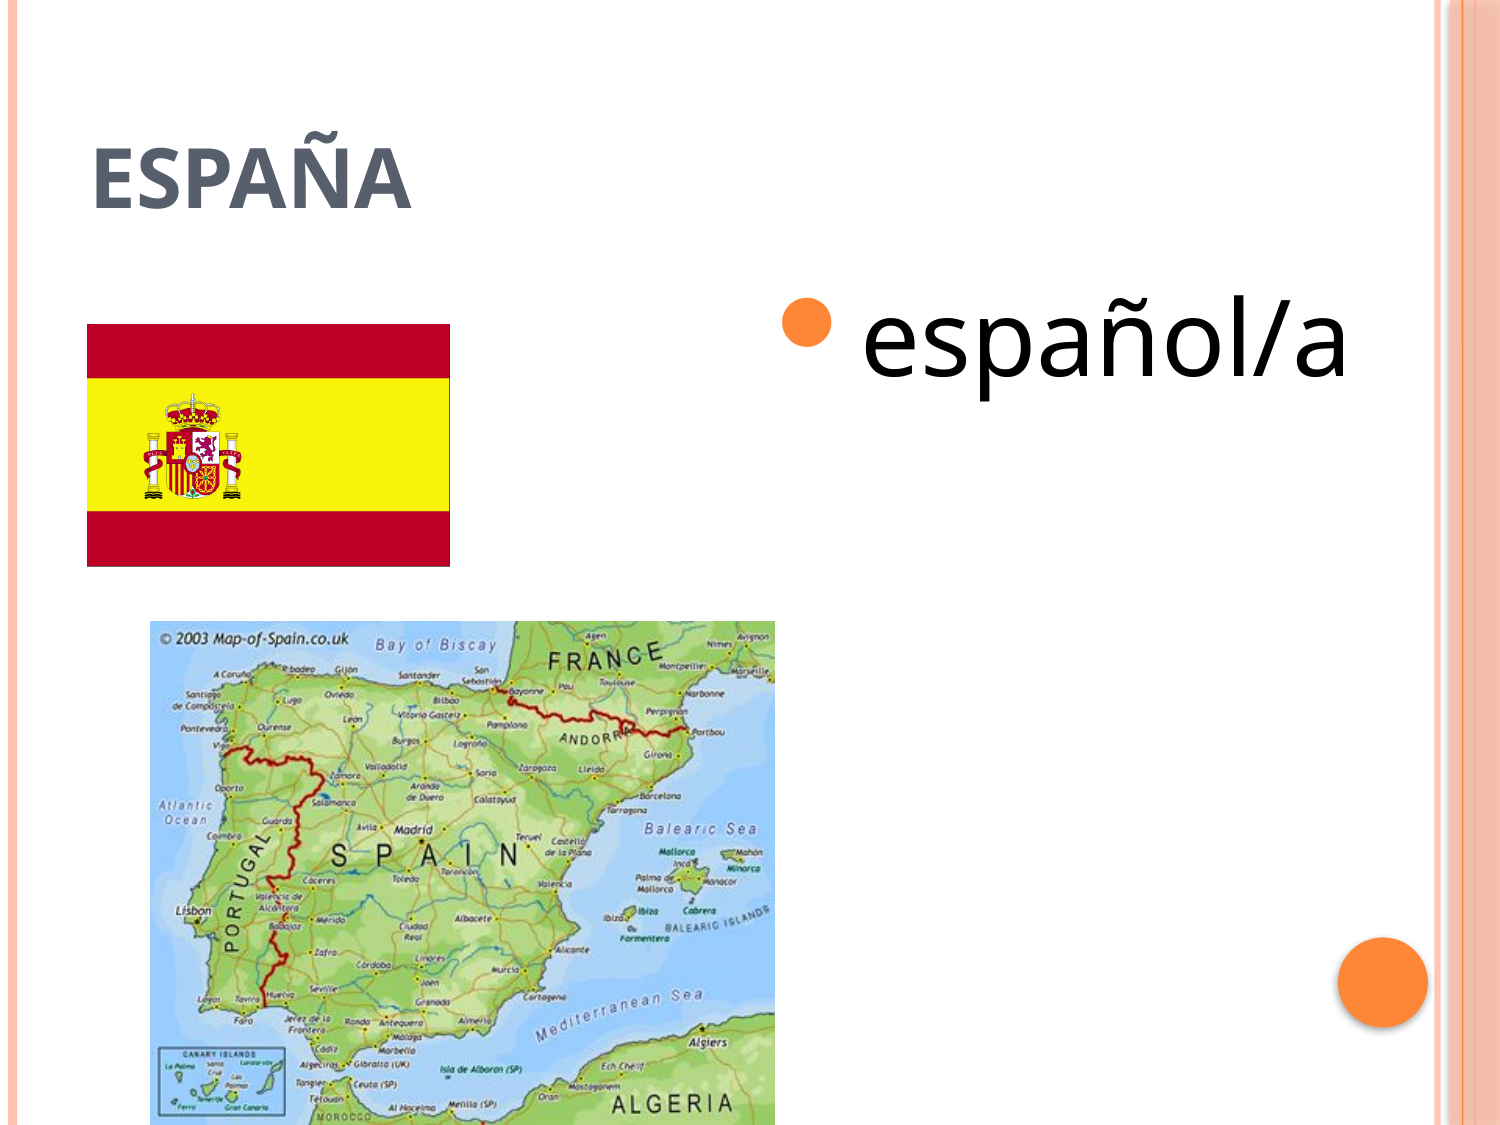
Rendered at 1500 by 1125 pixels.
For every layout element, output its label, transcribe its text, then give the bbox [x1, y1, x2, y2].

title España [75, 45, 1300, 233]
picture [149, 621, 776, 1125]
list español/a [700, 262, 1500, 1013]
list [86, 324, 451, 568]
